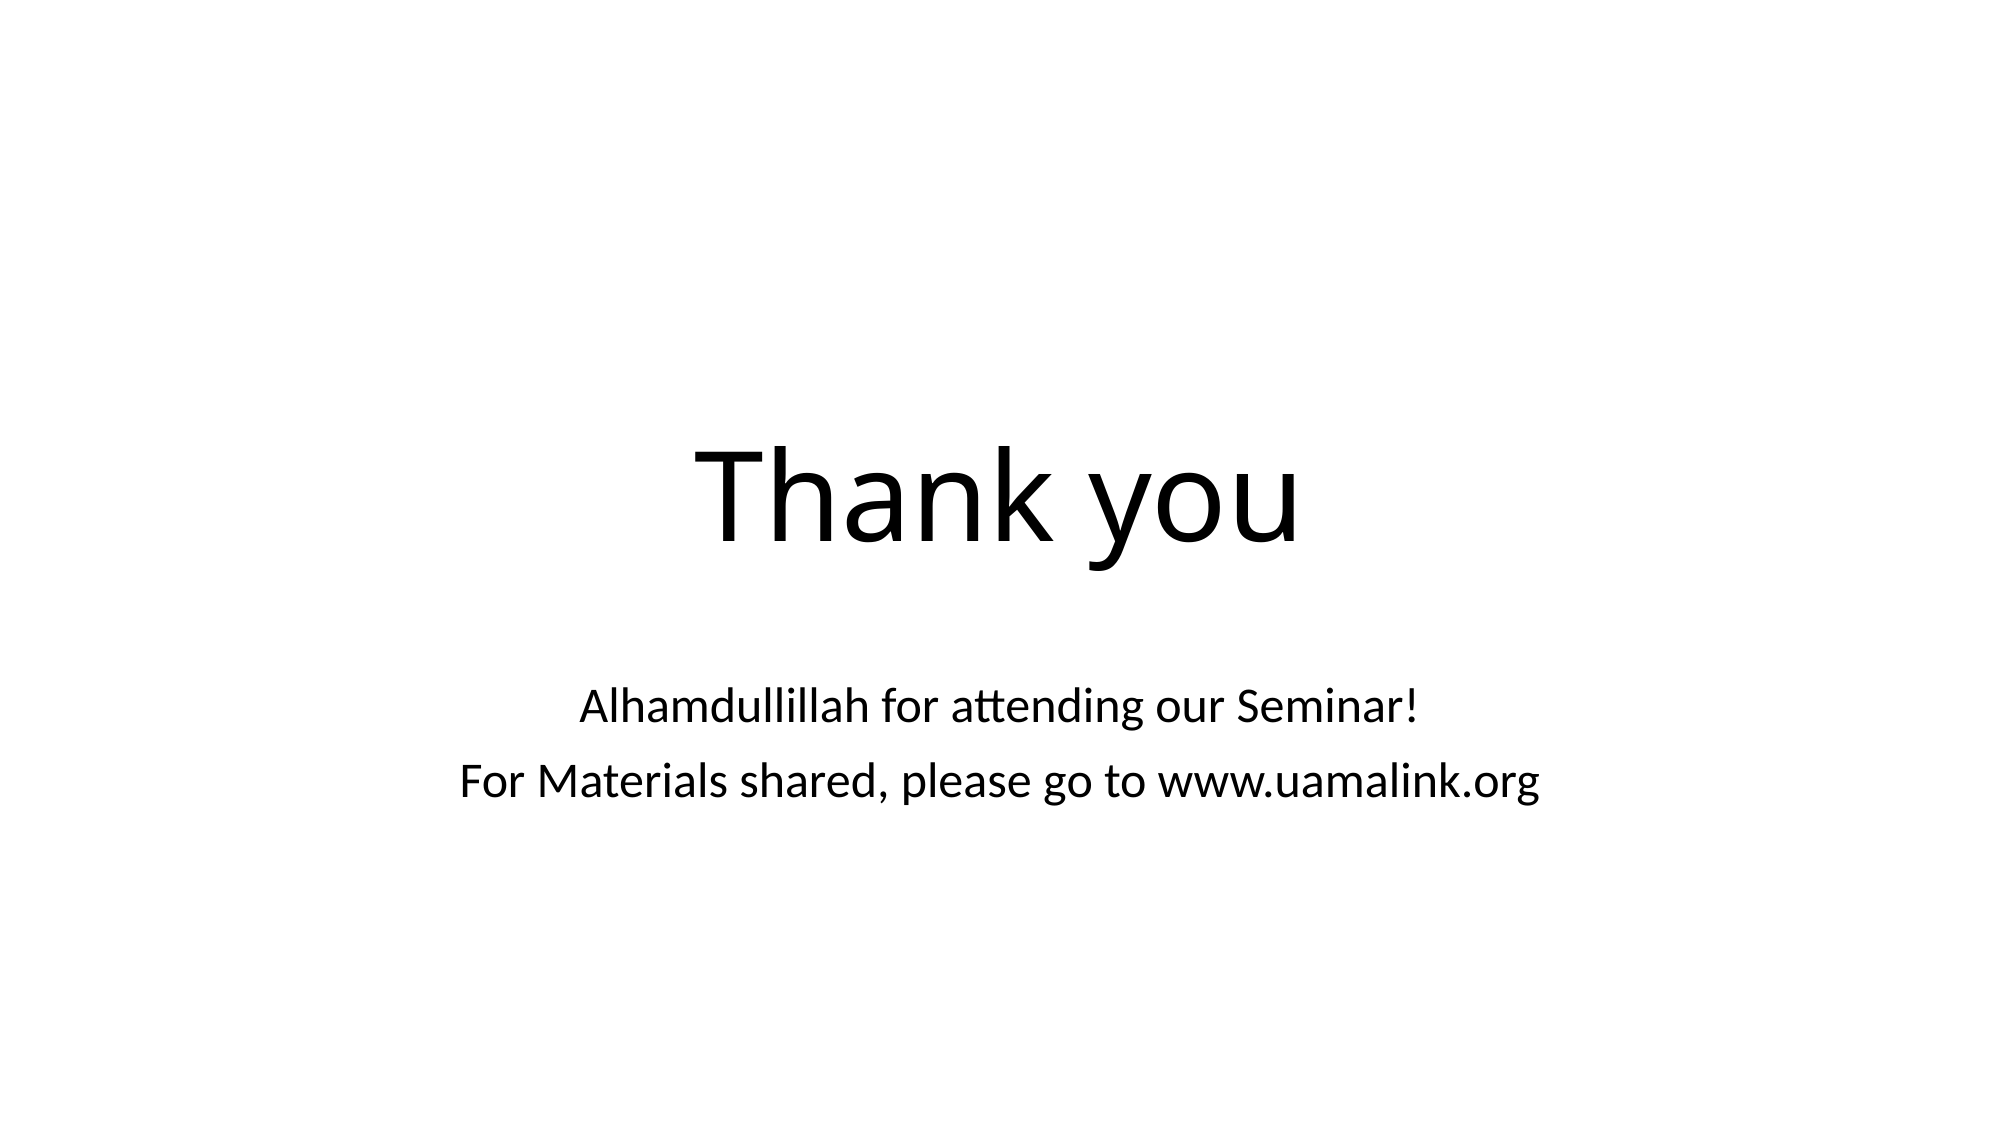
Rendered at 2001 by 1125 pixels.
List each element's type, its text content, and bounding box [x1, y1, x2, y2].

subtitle Alhamdullillah for attending our Seminar! For Materials shared, please go to www.uamalink.org [249, 590, 1750, 863]
title Thank you [249, 184, 1750, 576]
